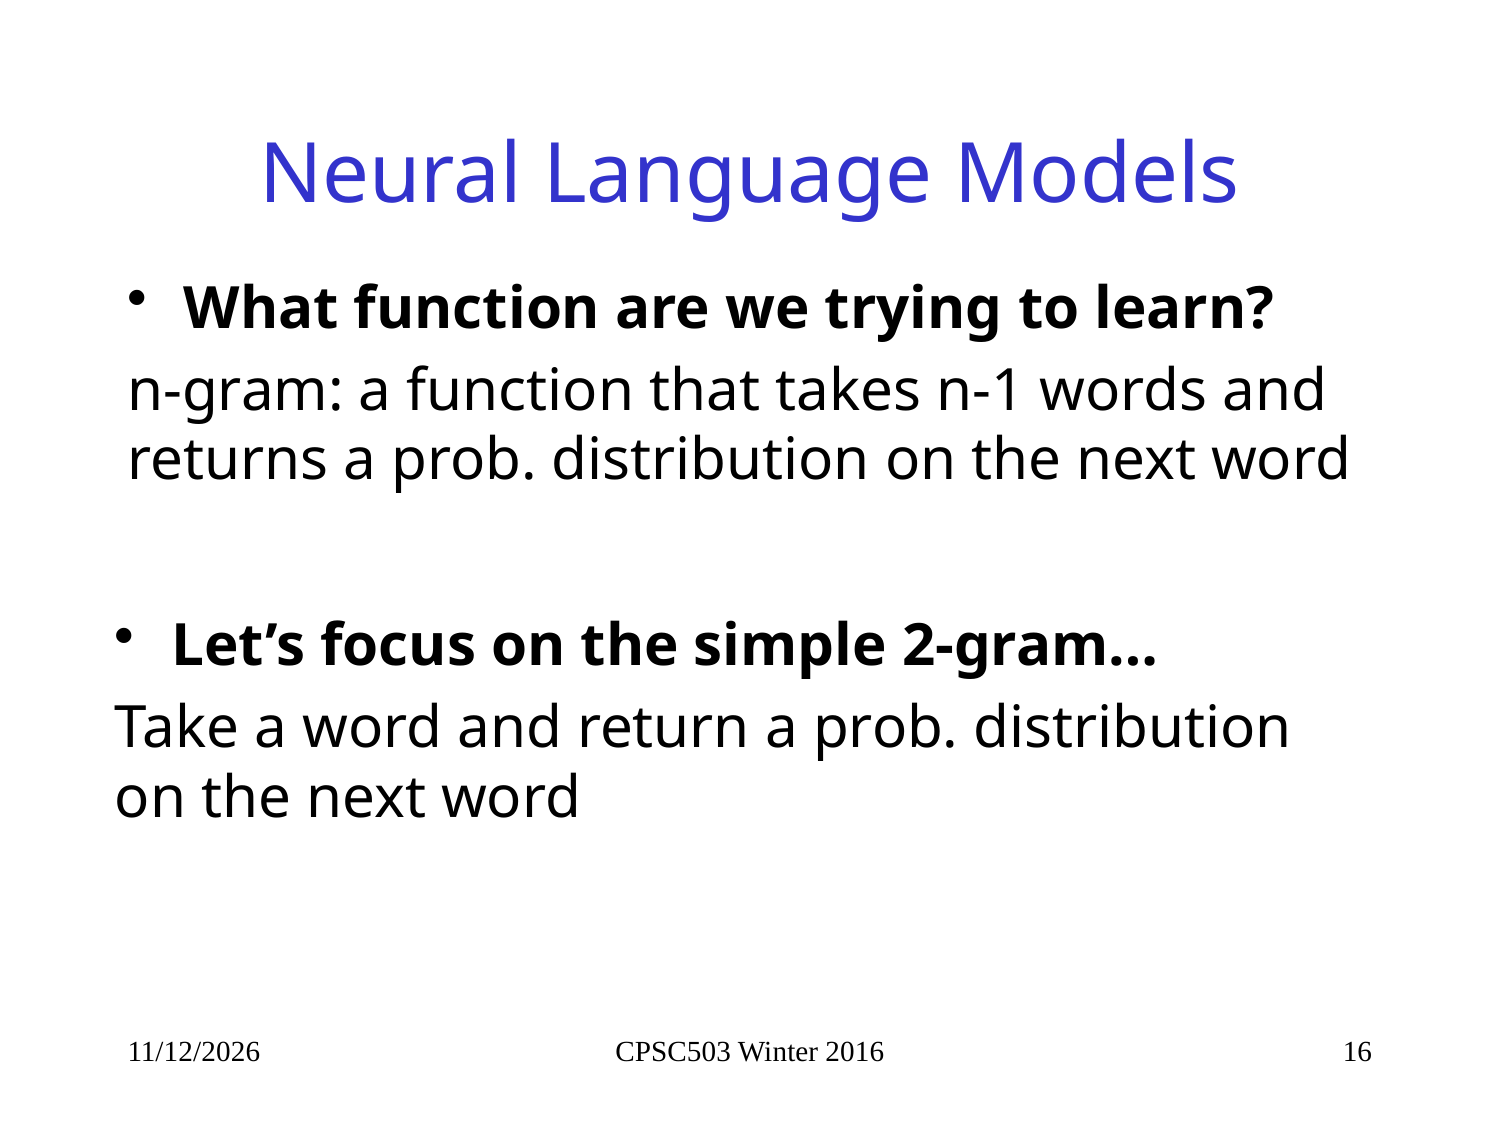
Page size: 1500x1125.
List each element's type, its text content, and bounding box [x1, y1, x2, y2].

title Neural Language Models [112, 74, 1388, 262]
list What function are we trying to learn? n-gram: a function that takes n-1 words and returns a prob. distribution on the next word [112, 262, 1388, 388]
text_box Let’s focus on the simple 2-gram… Take a word and return a prob. distribution on the next word [99, 600, 1375, 725]
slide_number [112, 1024, 426, 1101]
footer CPSC503 Winter 2016 [512, 1024, 988, 1101]
slide_number 16 [1074, 1024, 1388, 1101]
